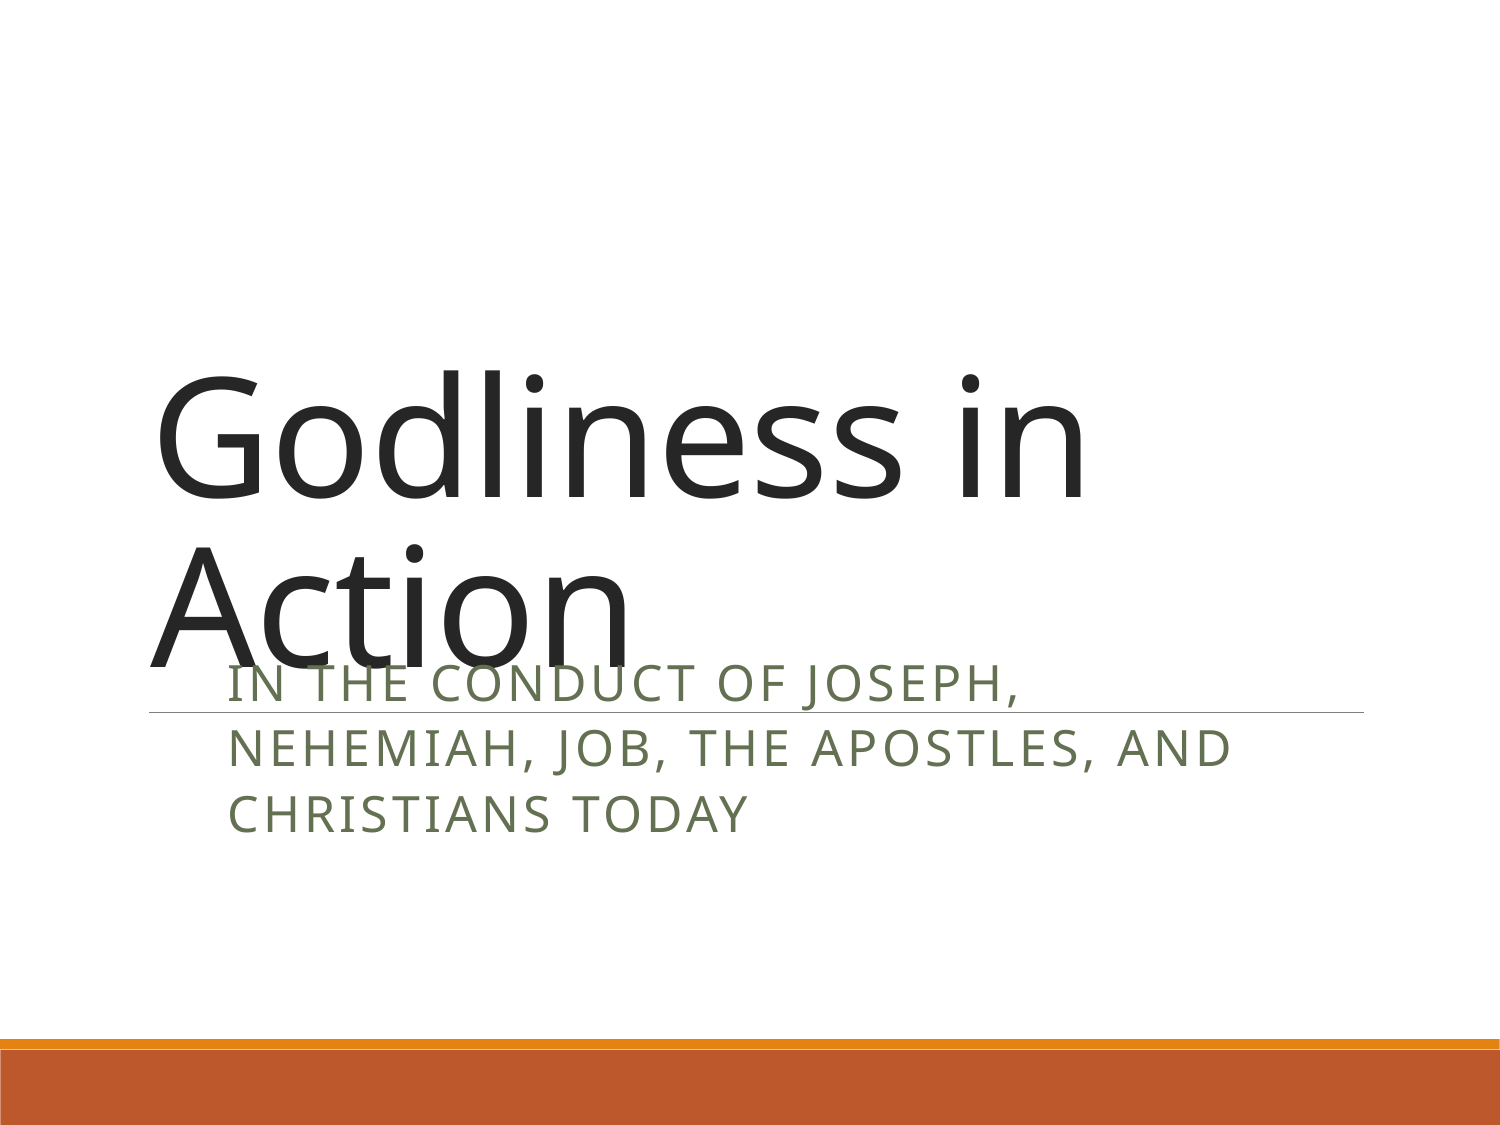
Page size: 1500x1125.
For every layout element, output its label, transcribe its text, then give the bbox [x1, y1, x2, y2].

subtitle In the conduct of Joseph, Nehemiah, Job, the apostles, and Christians today [212, 637, 1288, 925]
title Godliness in Action [135, 124, 1373, 710]
